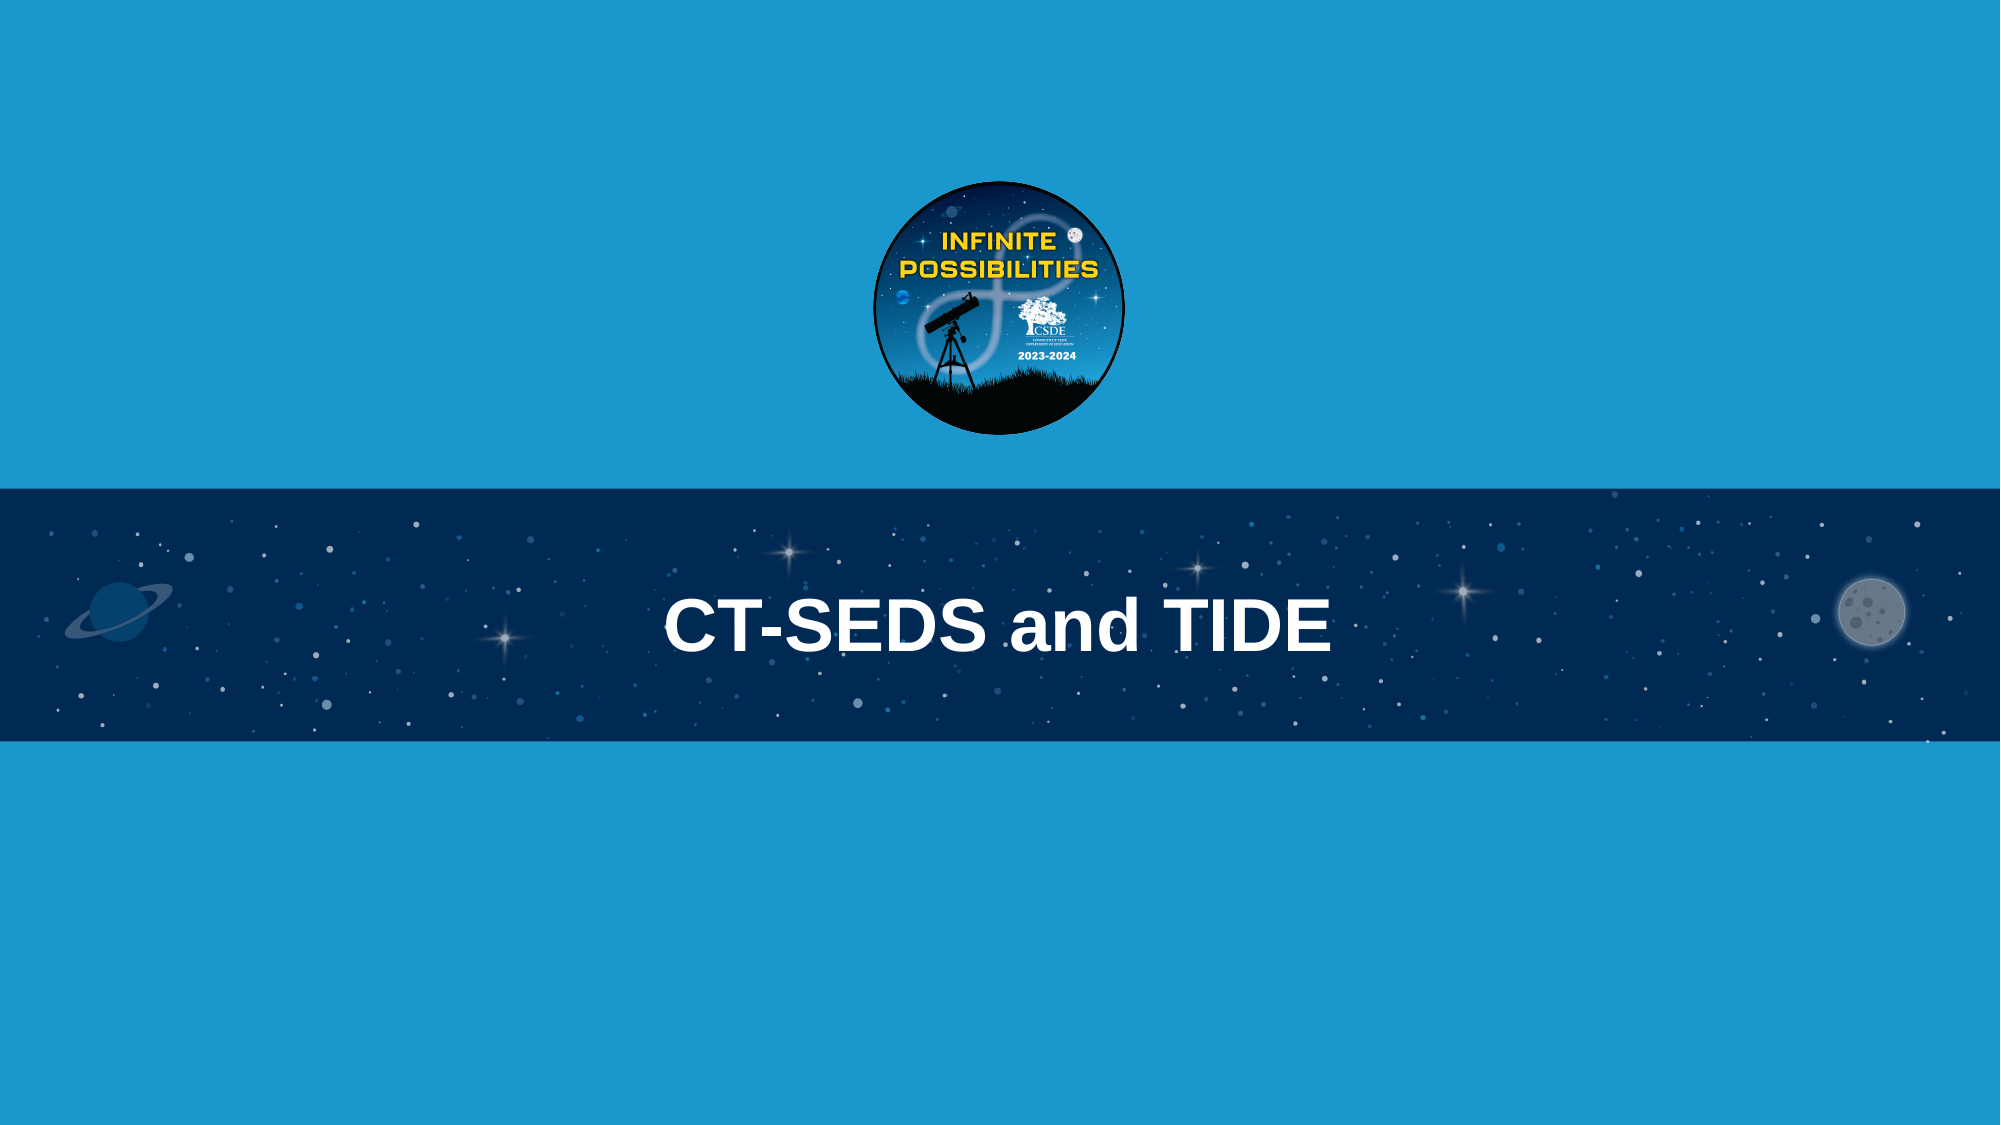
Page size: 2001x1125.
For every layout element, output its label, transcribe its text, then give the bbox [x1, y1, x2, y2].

picture [873, 181, 1125, 435]
title CT-SEDS and TIDE [219, 544, 1778, 710]
picture [37, 491, 1968, 743]
